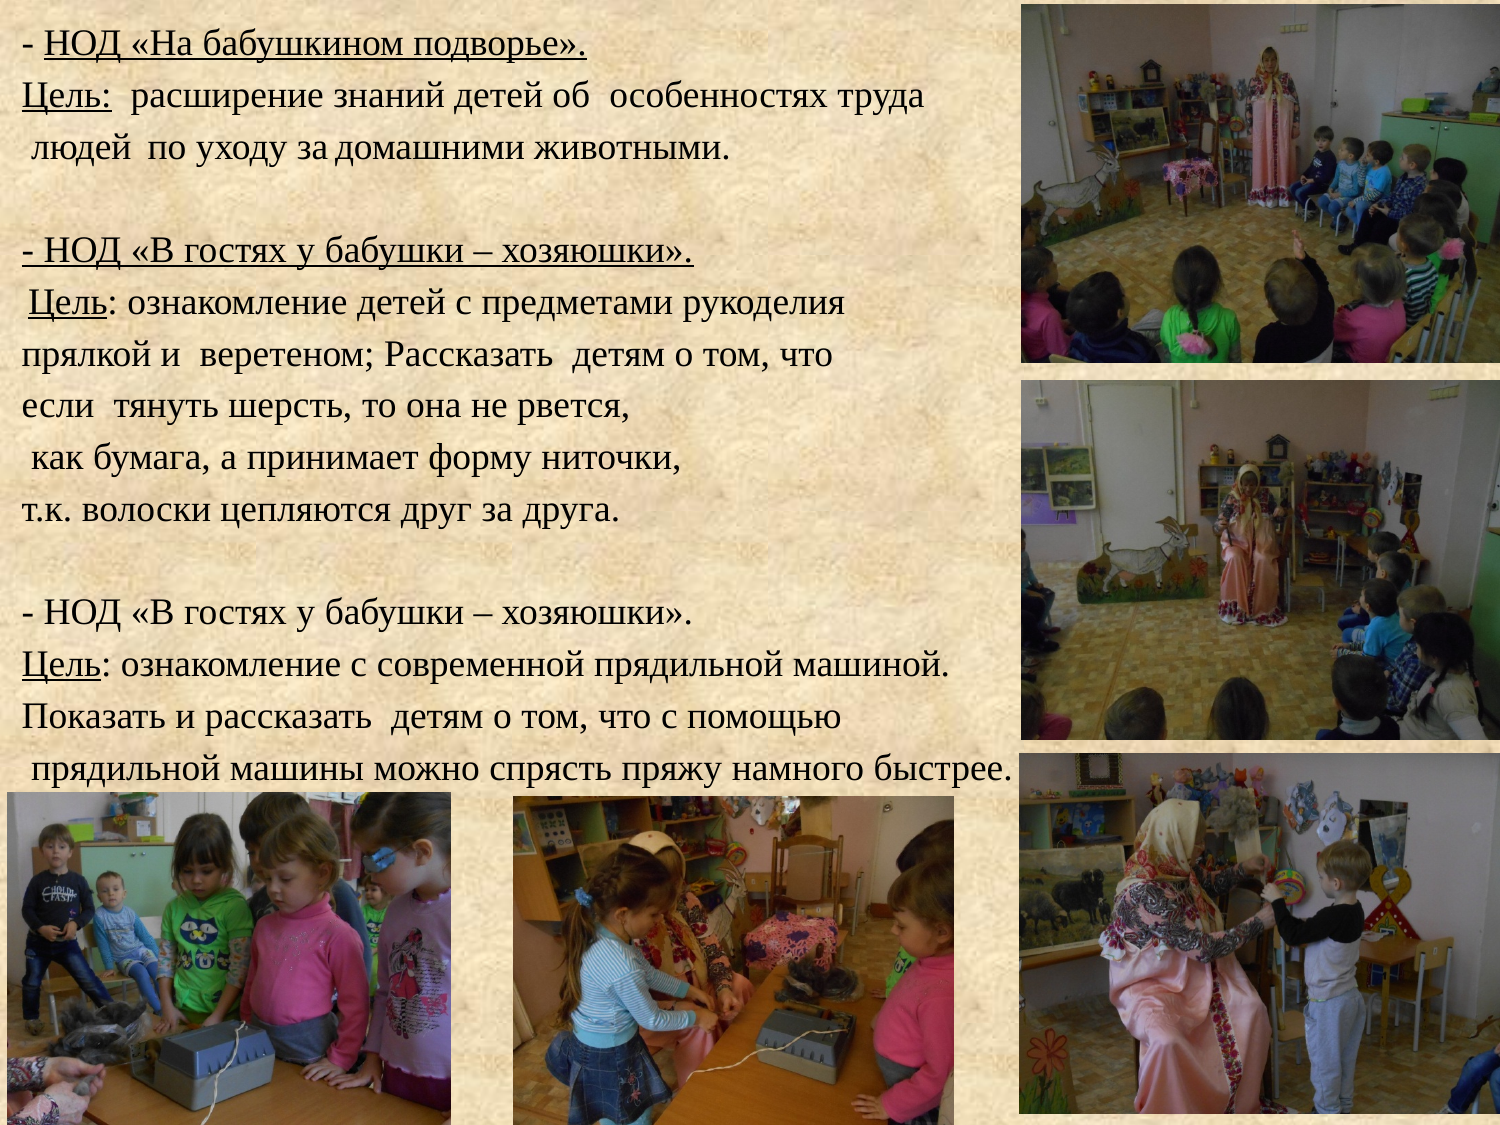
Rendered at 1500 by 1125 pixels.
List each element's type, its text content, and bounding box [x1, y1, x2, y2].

text_box - НОД «На бабушкином подворье». Цель: расширение знаний детей об особенностях труда людей по уходу за домашними животными. - НОД «В гостях у бабушки – хозяюшки». Цель: ознакомление детей с предметами рукоделия прялкой и веретеном; Рассказать детям о том, что если тянуть шерсть, то она не рвется, как бумага, а принимает форму ниточки, т.к. волоски цепляются друг за друга. - НОД «В гостях у бабушки – хозяюшки». Цель: ознакомление с современной прядильной машиной. Показать и рассказать детям о том, что с помощью прядильной машины можно спрясть пряжу намного быстрее. [6, 4, 1460, 795]
picture [0, 0, 1500, 1125]
